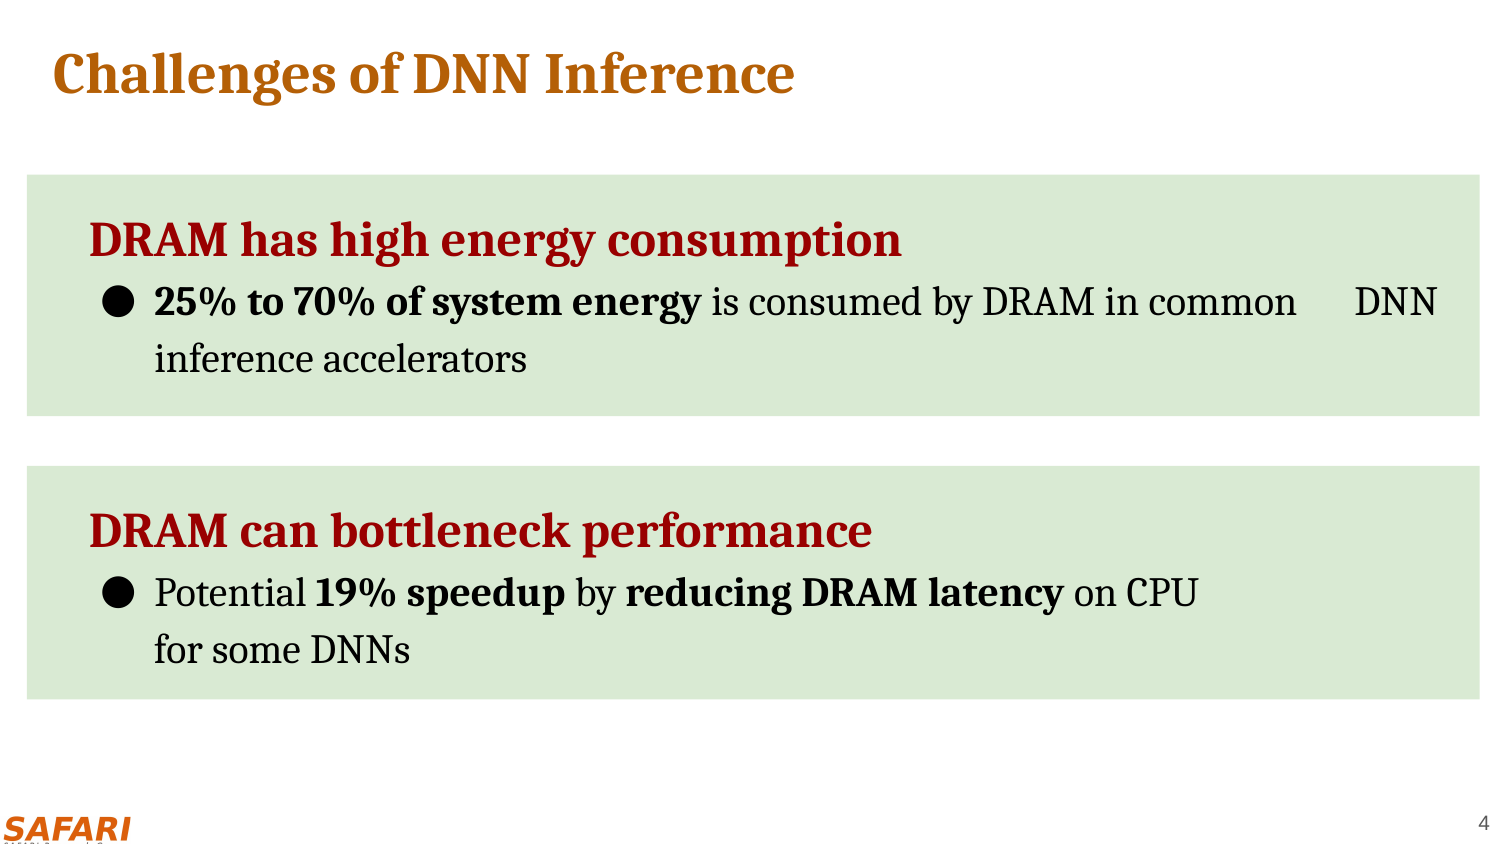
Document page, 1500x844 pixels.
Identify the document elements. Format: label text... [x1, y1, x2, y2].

list DRAM has high energy consumption 25% to 70% of system energy is consumed by DRAM in common DNN inference accelerators [26, 174, 1480, 417]
picture [0, 815, 132, 844]
list DRAM can bottleneck performance Potential 19% speedup by reducing DRAM latency on CPU for some DNNs [26, 465, 1480, 700]
slide_number ‹#› [1414, 789, 1500, 844]
title Challenges of DNN Inference [38, 20, 1437, 114]
